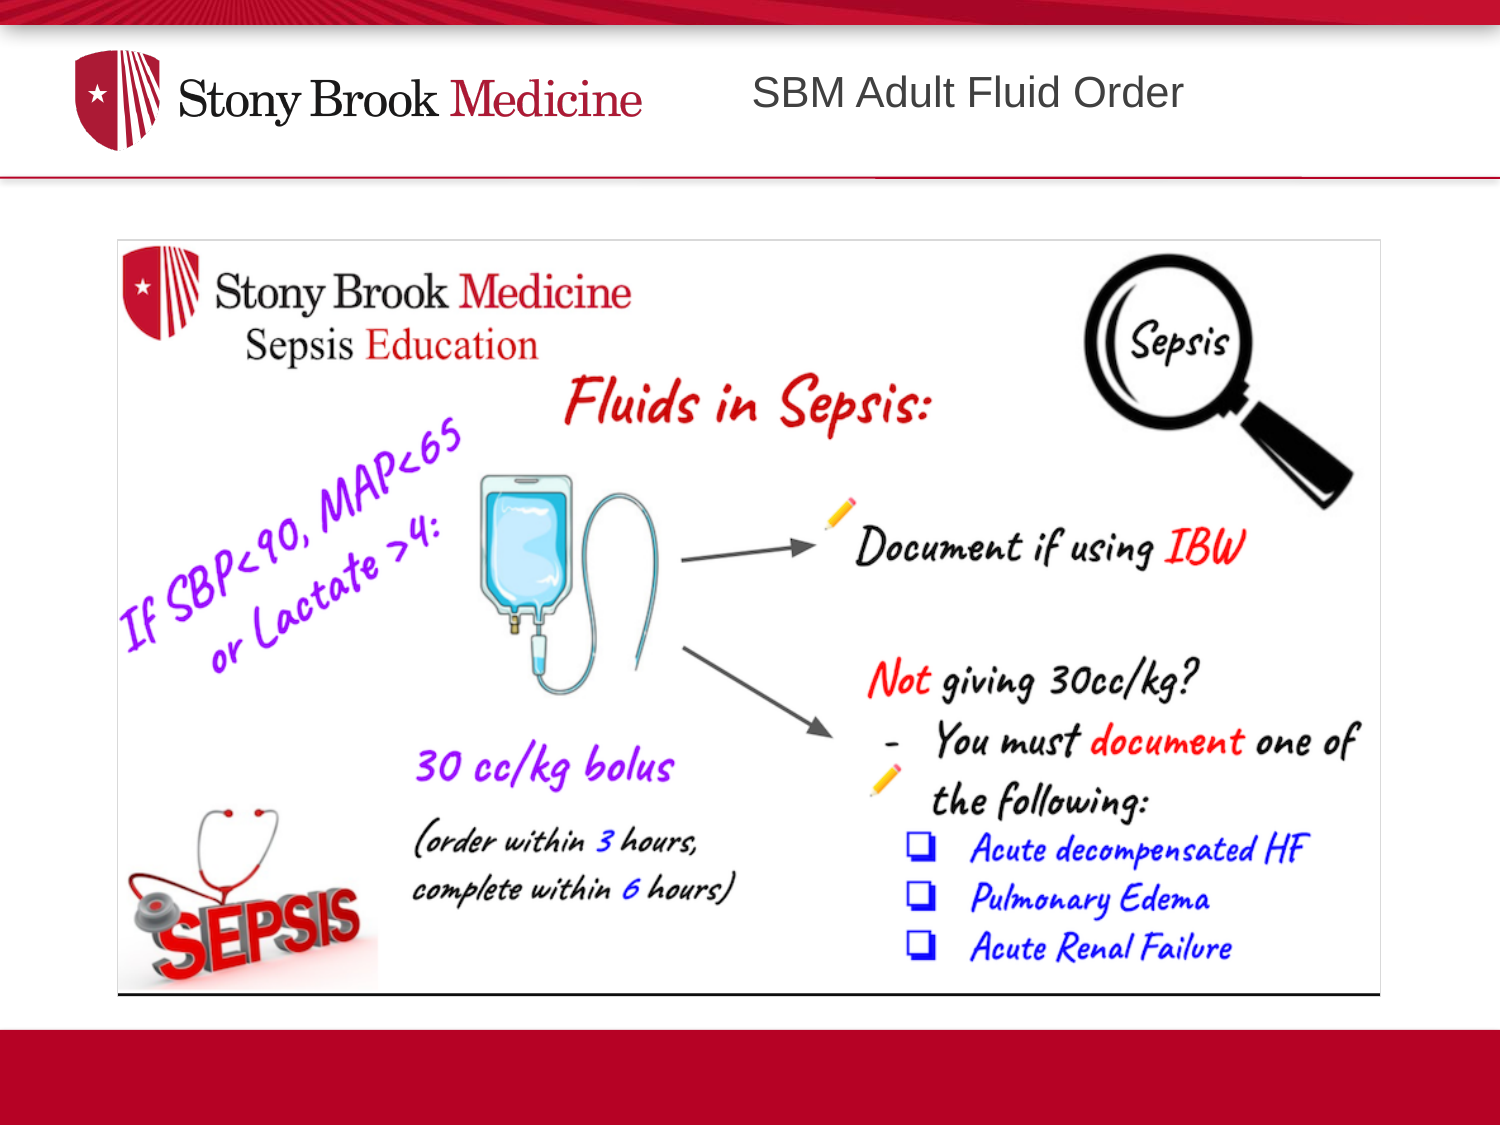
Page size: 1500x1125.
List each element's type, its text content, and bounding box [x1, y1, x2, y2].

picture [75, 48, 642, 151]
picture [0, 0, 1500, 25]
title SBM Adult Fluid Order [736, 57, 1475, 157]
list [117, 240, 1381, 997]
